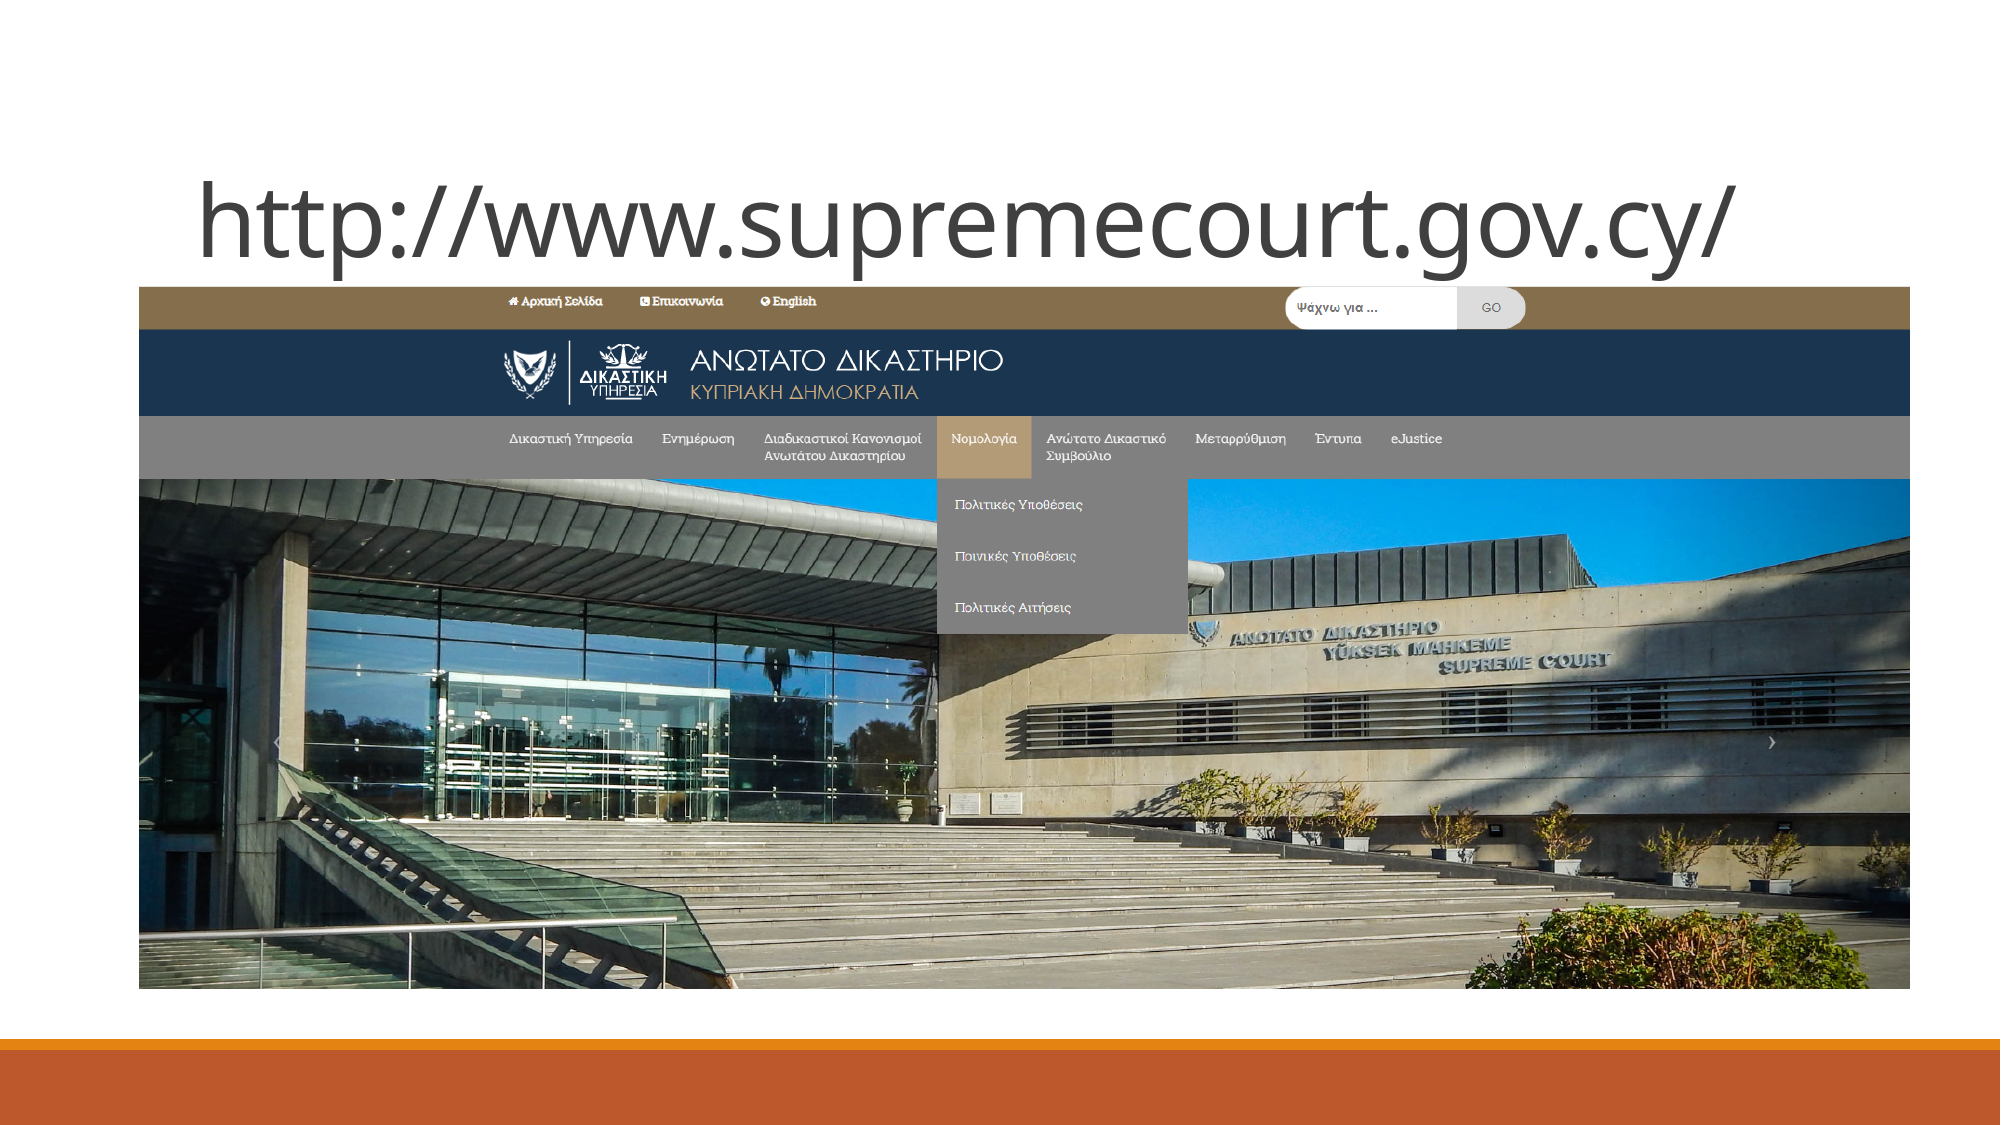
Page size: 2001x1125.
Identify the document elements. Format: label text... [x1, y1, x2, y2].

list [138, 284, 1911, 990]
title http://www.supremecourt.gov.cy/ [180, 47, 1830, 280]
